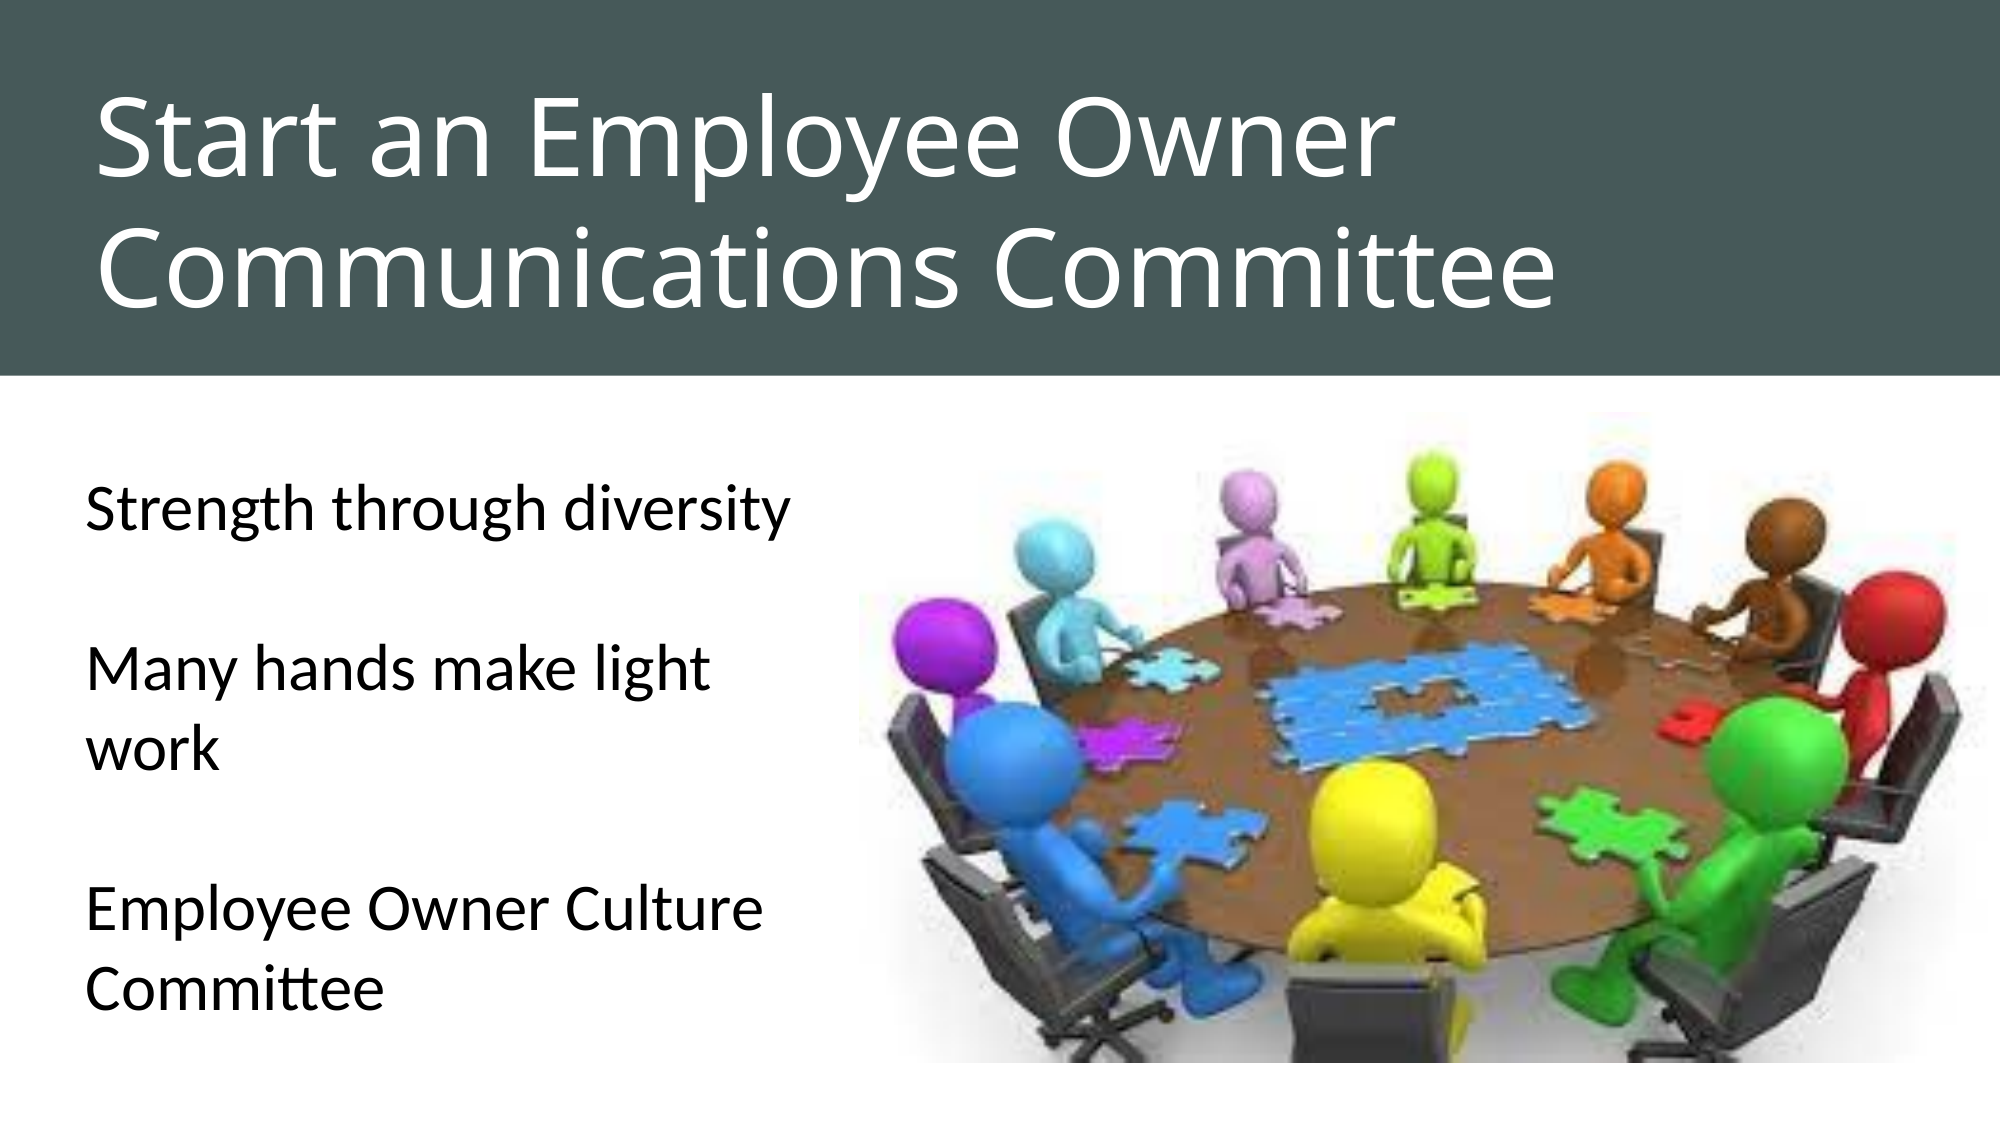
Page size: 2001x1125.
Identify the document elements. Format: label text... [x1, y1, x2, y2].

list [859, 412, 1991, 1063]
title Start an Employee Owner Communications Committee [79, 59, 1863, 337]
text_box Strength through diversity Many hands make light work Employee Owner Culture Committee [70, 456, 856, 1032]
